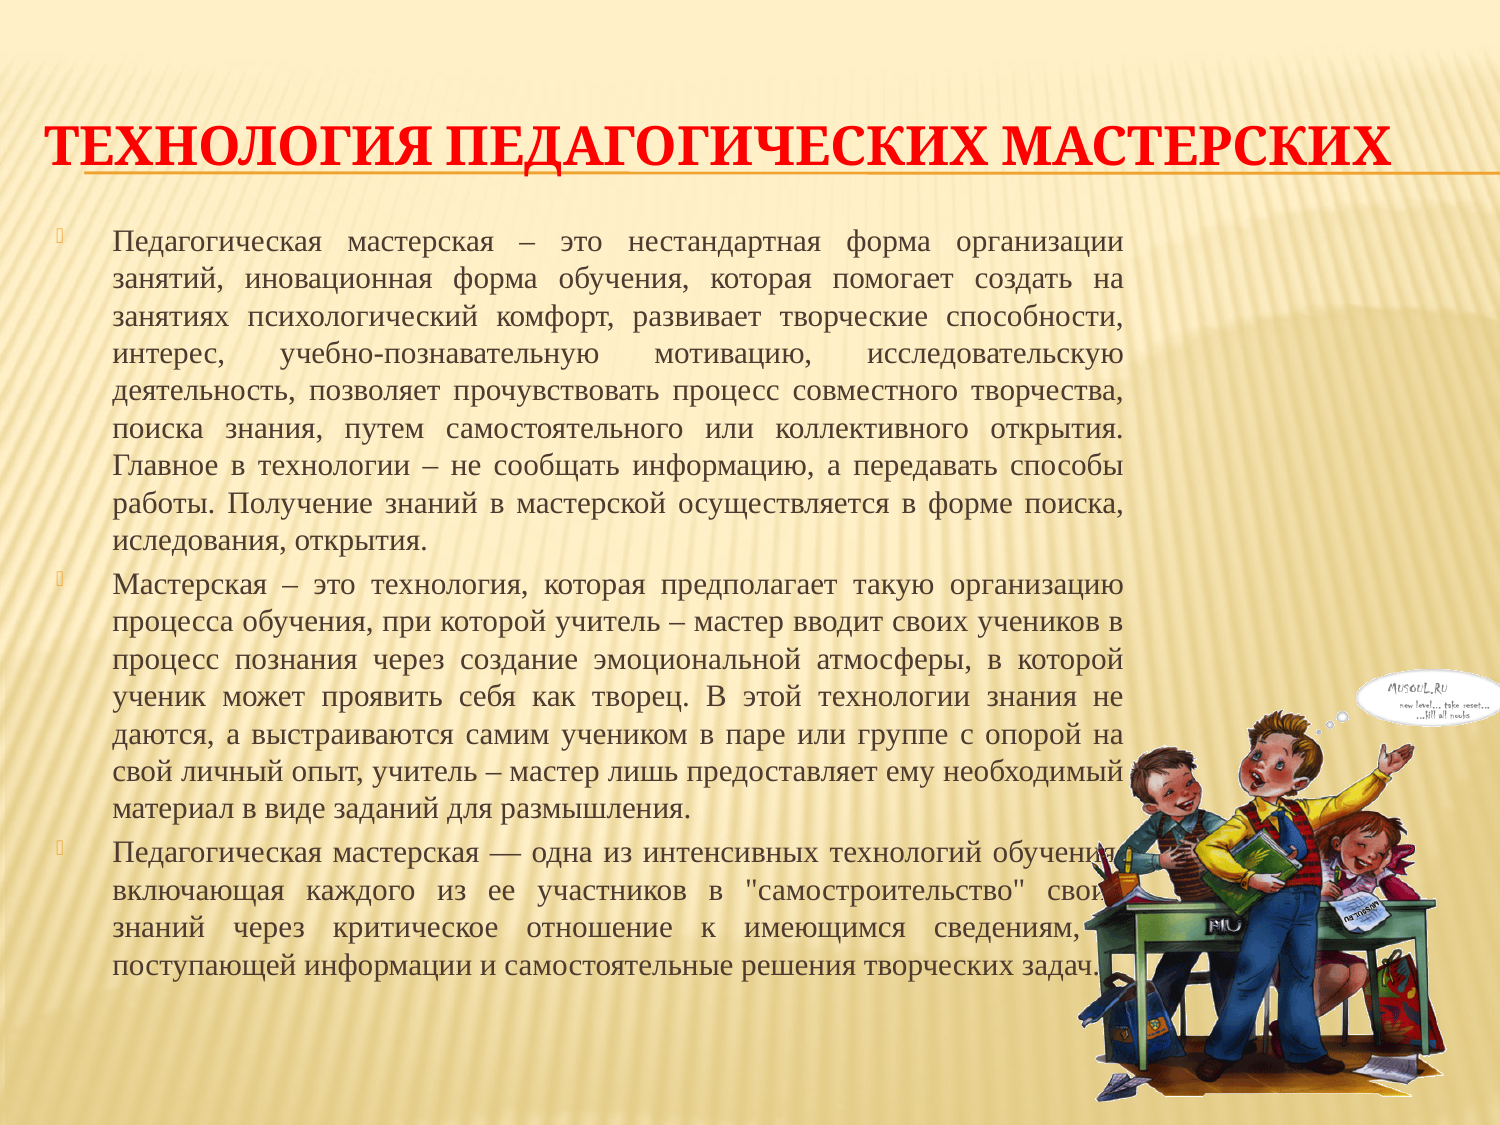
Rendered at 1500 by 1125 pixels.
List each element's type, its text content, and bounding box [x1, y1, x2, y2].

picture [1068, 668, 1500, 1102]
title Технология педагогических мастерских [29, 75, 1475, 213]
list Педагогическая мастерская – это нестандартная форма организации занятий, иновационная форма обучения, которая помогает создать на занятиях психологический комфорт, развивает творческие способности, интерес, учебно-познавательную мотивацию, исследовательскую деятельность, позволяет прочувствовать процесс совместного творчества, поиска знания, путем самостоятельного или коллективного открытия. Главное в технологии – не сообщать информацию, а передавать способы работы. Получение знаний в мастерской осуществляется в форме поиска, иследования, открытия. Мастерская – это технология, которая предполагает такую организацию процесса обучения, при которой учитель – мастер вводит своих учеников в процесс познания через создание эмоциональной атмосферы, в которой ученик может проявить себя как творец. В этой технологии знания не даются, а выстраиваются самим учеником в паре или группе с опорой на свой личный опыт, учитель – мастер лишь предоставляет ему необходимый материал в виде заданий для размышления. Педагогическая мастерская — одна из интенсивных технологий обучения, включающая каждого из ее участников в "самостроительство" своих знаний через критическое отношение к имеющимся сведениям, к поступающей информации и самостоятельные решения творческих задач. [41, 212, 1140, 1059]
